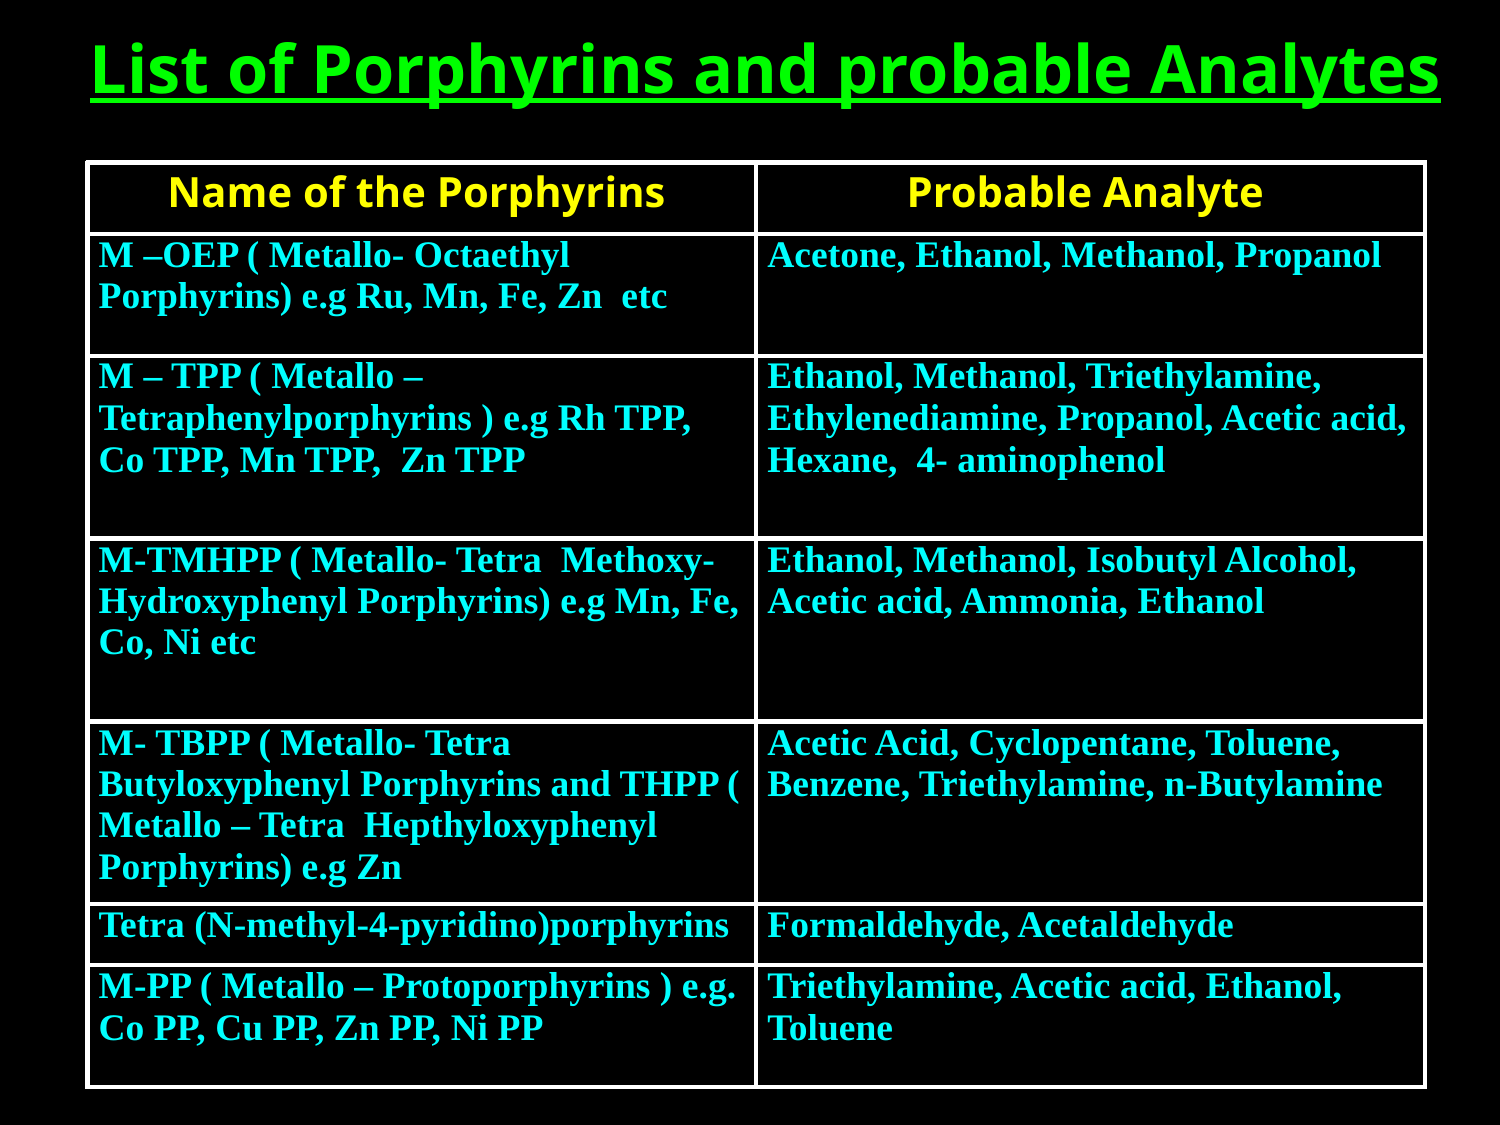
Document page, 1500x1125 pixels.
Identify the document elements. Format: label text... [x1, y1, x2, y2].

table_cell Triethylamine, Acetic acid, Ethanol, Toluene [758, 967, 1423, 1085]
table_cell Formaldehyde, Acetaldehyde [758, 906, 1423, 963]
table_cell M – TPP ( Metallo – Tetraphenylporphyrins ) e.g Rh TPP, Co TPP, Mn TPP, Zn TPP [90, 358, 754, 536]
table_cell Tetra (N-methyl-4-pyridino)porphyrins [90, 906, 754, 963]
text_box List of Porphyrins and probable Analytes [74, 19, 1457, 114]
table_cell Acetone, Ethanol, Methanol, Propanol [758, 236, 1423, 354]
table_header Probable Analyte [758, 165, 1423, 232]
table_cell Acetic Acid, Cyclopentane, Toluene, Benzene, Triethylamine, n-Butylamine [758, 724, 1423, 902]
table_cell Ethanol, Methanol, Triethylamine, Ethylenediamine, Propanol, Acetic acid, Hexane, 4- aminophenol [758, 358, 1423, 536]
table_header Name of the Porphyrins [90, 165, 754, 232]
table_cell M-PP ( Metallo – Protoporphyrins ) e.g. Co PP, Cu PP, Zn PP, Ni PP [90, 967, 754, 1085]
table_cell Ethanol, Methanol, Isobutyl Alcohol, Acetic acid, Ammonia, Ethanol [758, 541, 1423, 719]
table_cell M-TMHPP ( Metallo- Tetra Methoxy-Hydroxyphenyl Porphyrins) e.g Mn, Fe, Co, Ni etc [90, 541, 754, 719]
table_cell M –OEP ( Metallo- Octaethyl Porphyrins) e.g Ru, Mn, Fe, Zn etc [90, 236, 754, 354]
table_cell M- TBPP ( Metallo- Tetra Butyloxyphenyl Porphyrins and THPP ( Metallo – Tetra Hepthyloxyphenyl Porphyrins) e.g Zn [90, 724, 754, 902]
